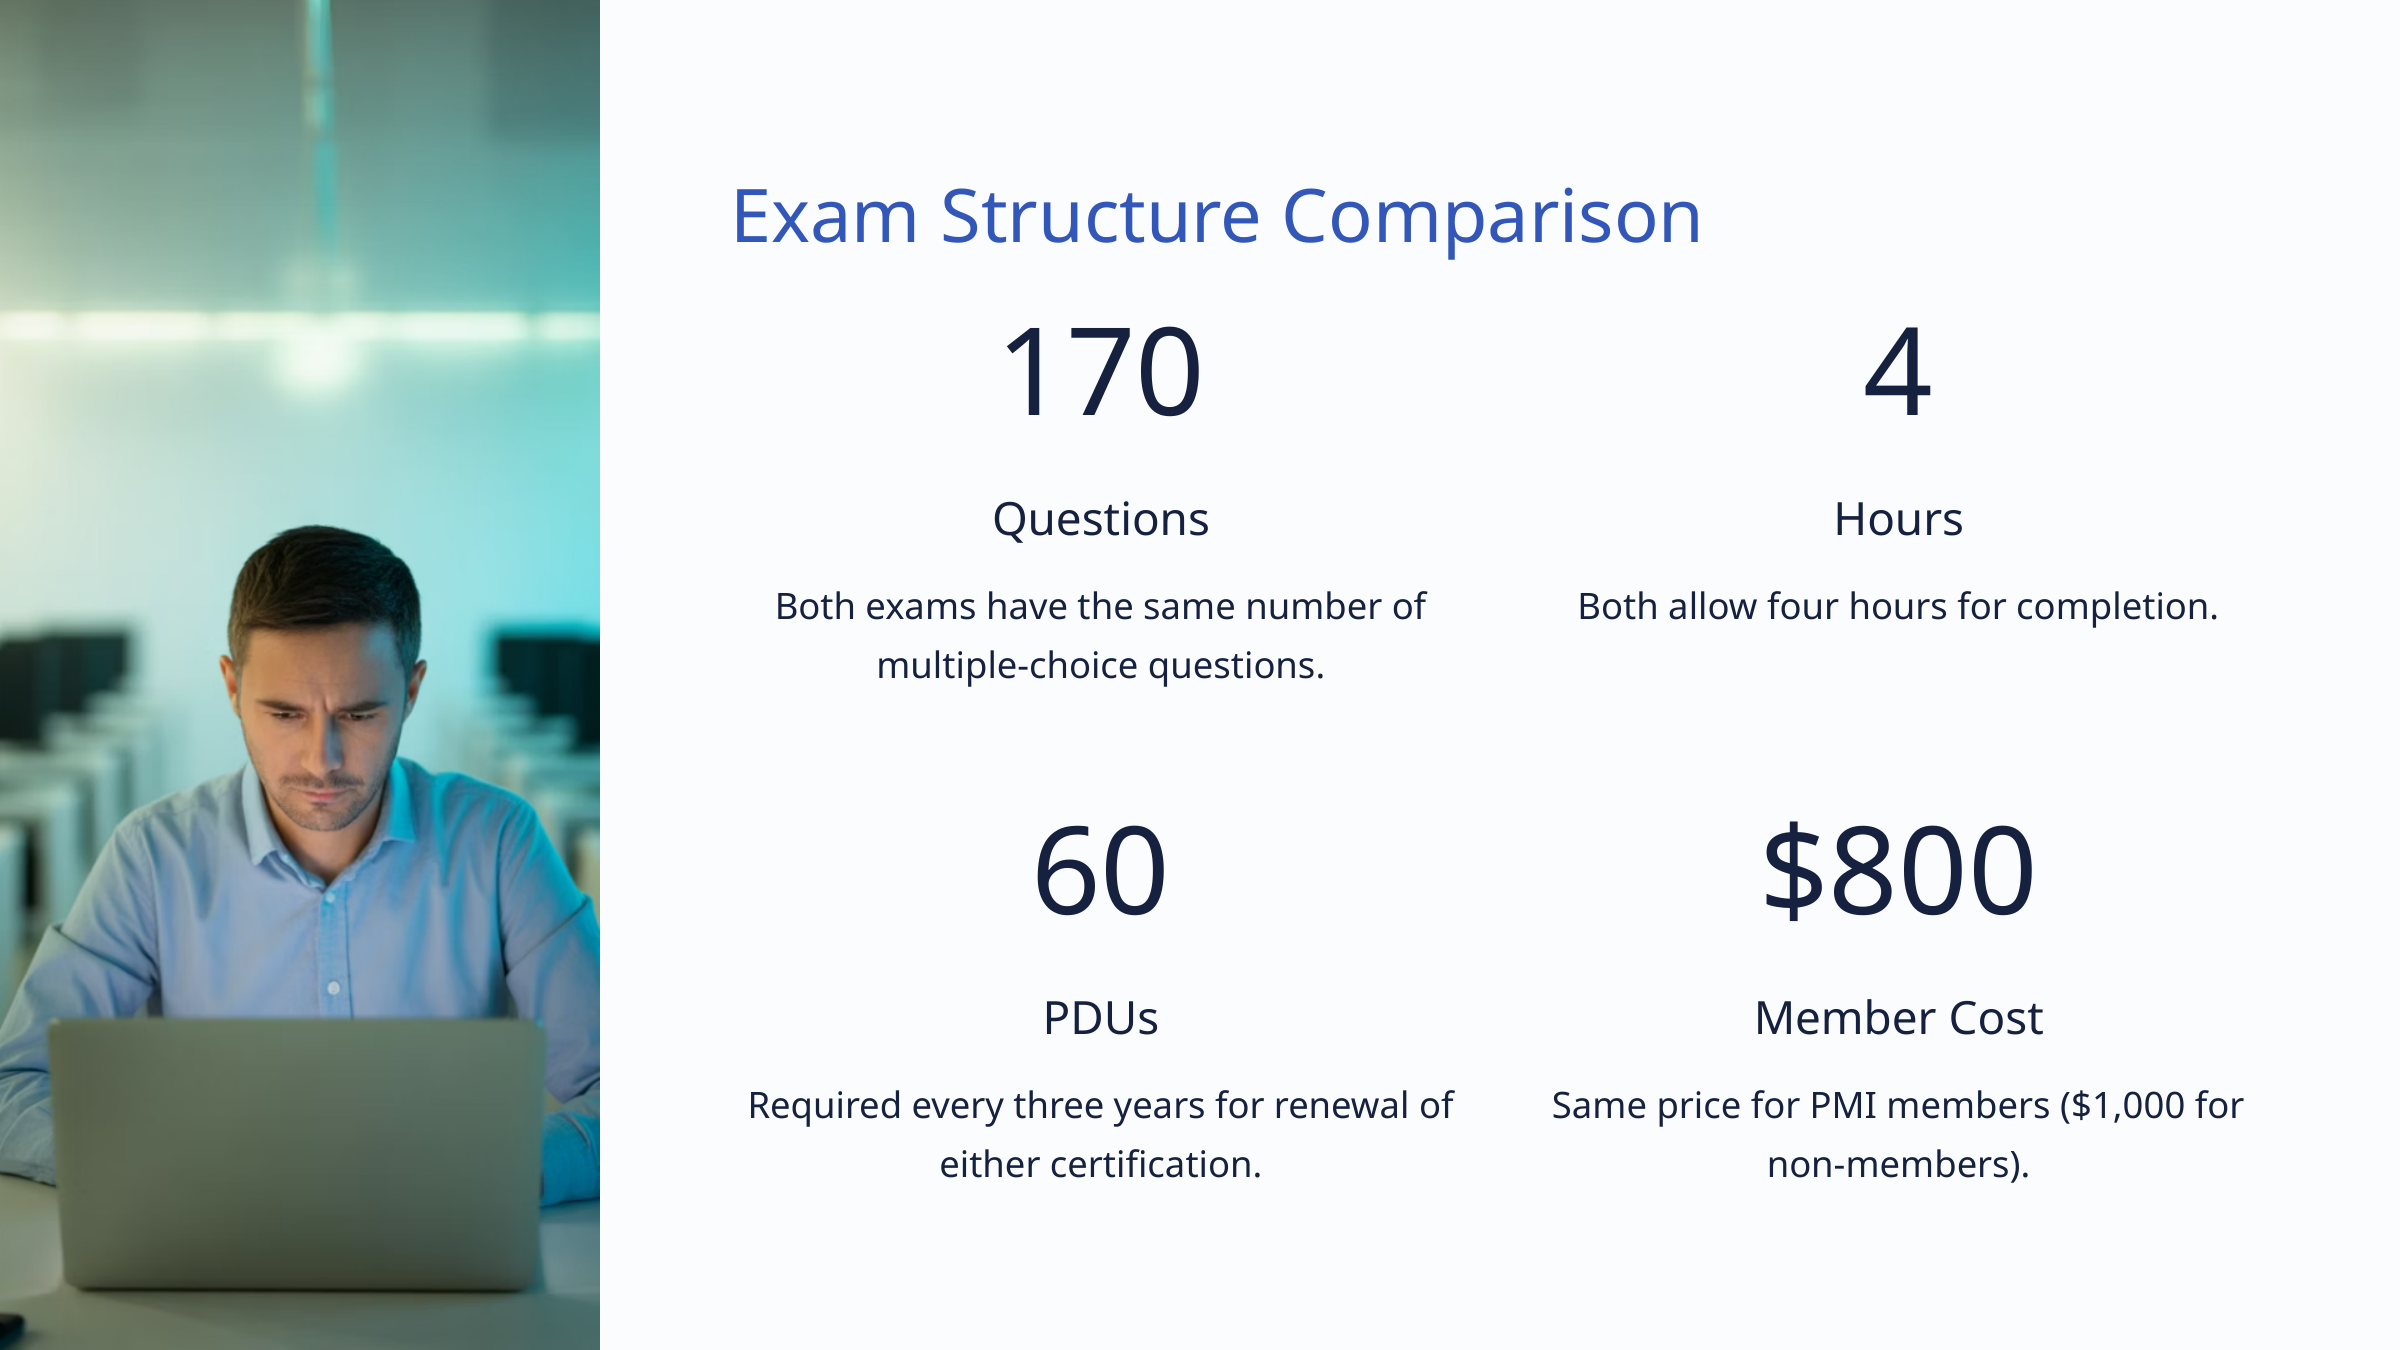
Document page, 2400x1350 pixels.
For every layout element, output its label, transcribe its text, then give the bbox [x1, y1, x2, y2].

text_box Required every three years for renewal of either certification. [730, 1066, 1472, 1186]
text_box Same price for PMI members ($1,000 for non-members). [1527, 1066, 2270, 1186]
text_box 60 [730, 816, 1472, 940]
text_box Questions [868, 487, 1334, 546]
text_box Both allow four hours for completion. [1527, 567, 2270, 627]
text_box PDUs [868, 986, 1334, 1045]
text_box $800 [1527, 816, 2270, 940]
text_box 170 [730, 317, 1472, 441]
text_box Member Cost [1666, 986, 2132, 1045]
text_box Both exams have the same number of multiple-choice questions. [730, 567, 1472, 687]
text_box 4 [1527, 317, 2270, 441]
text_box Hours [1666, 487, 2132, 546]
text_box Exam Structure Comparison [730, 164, 1723, 258]
picture [0, 0, 600, 1350]
